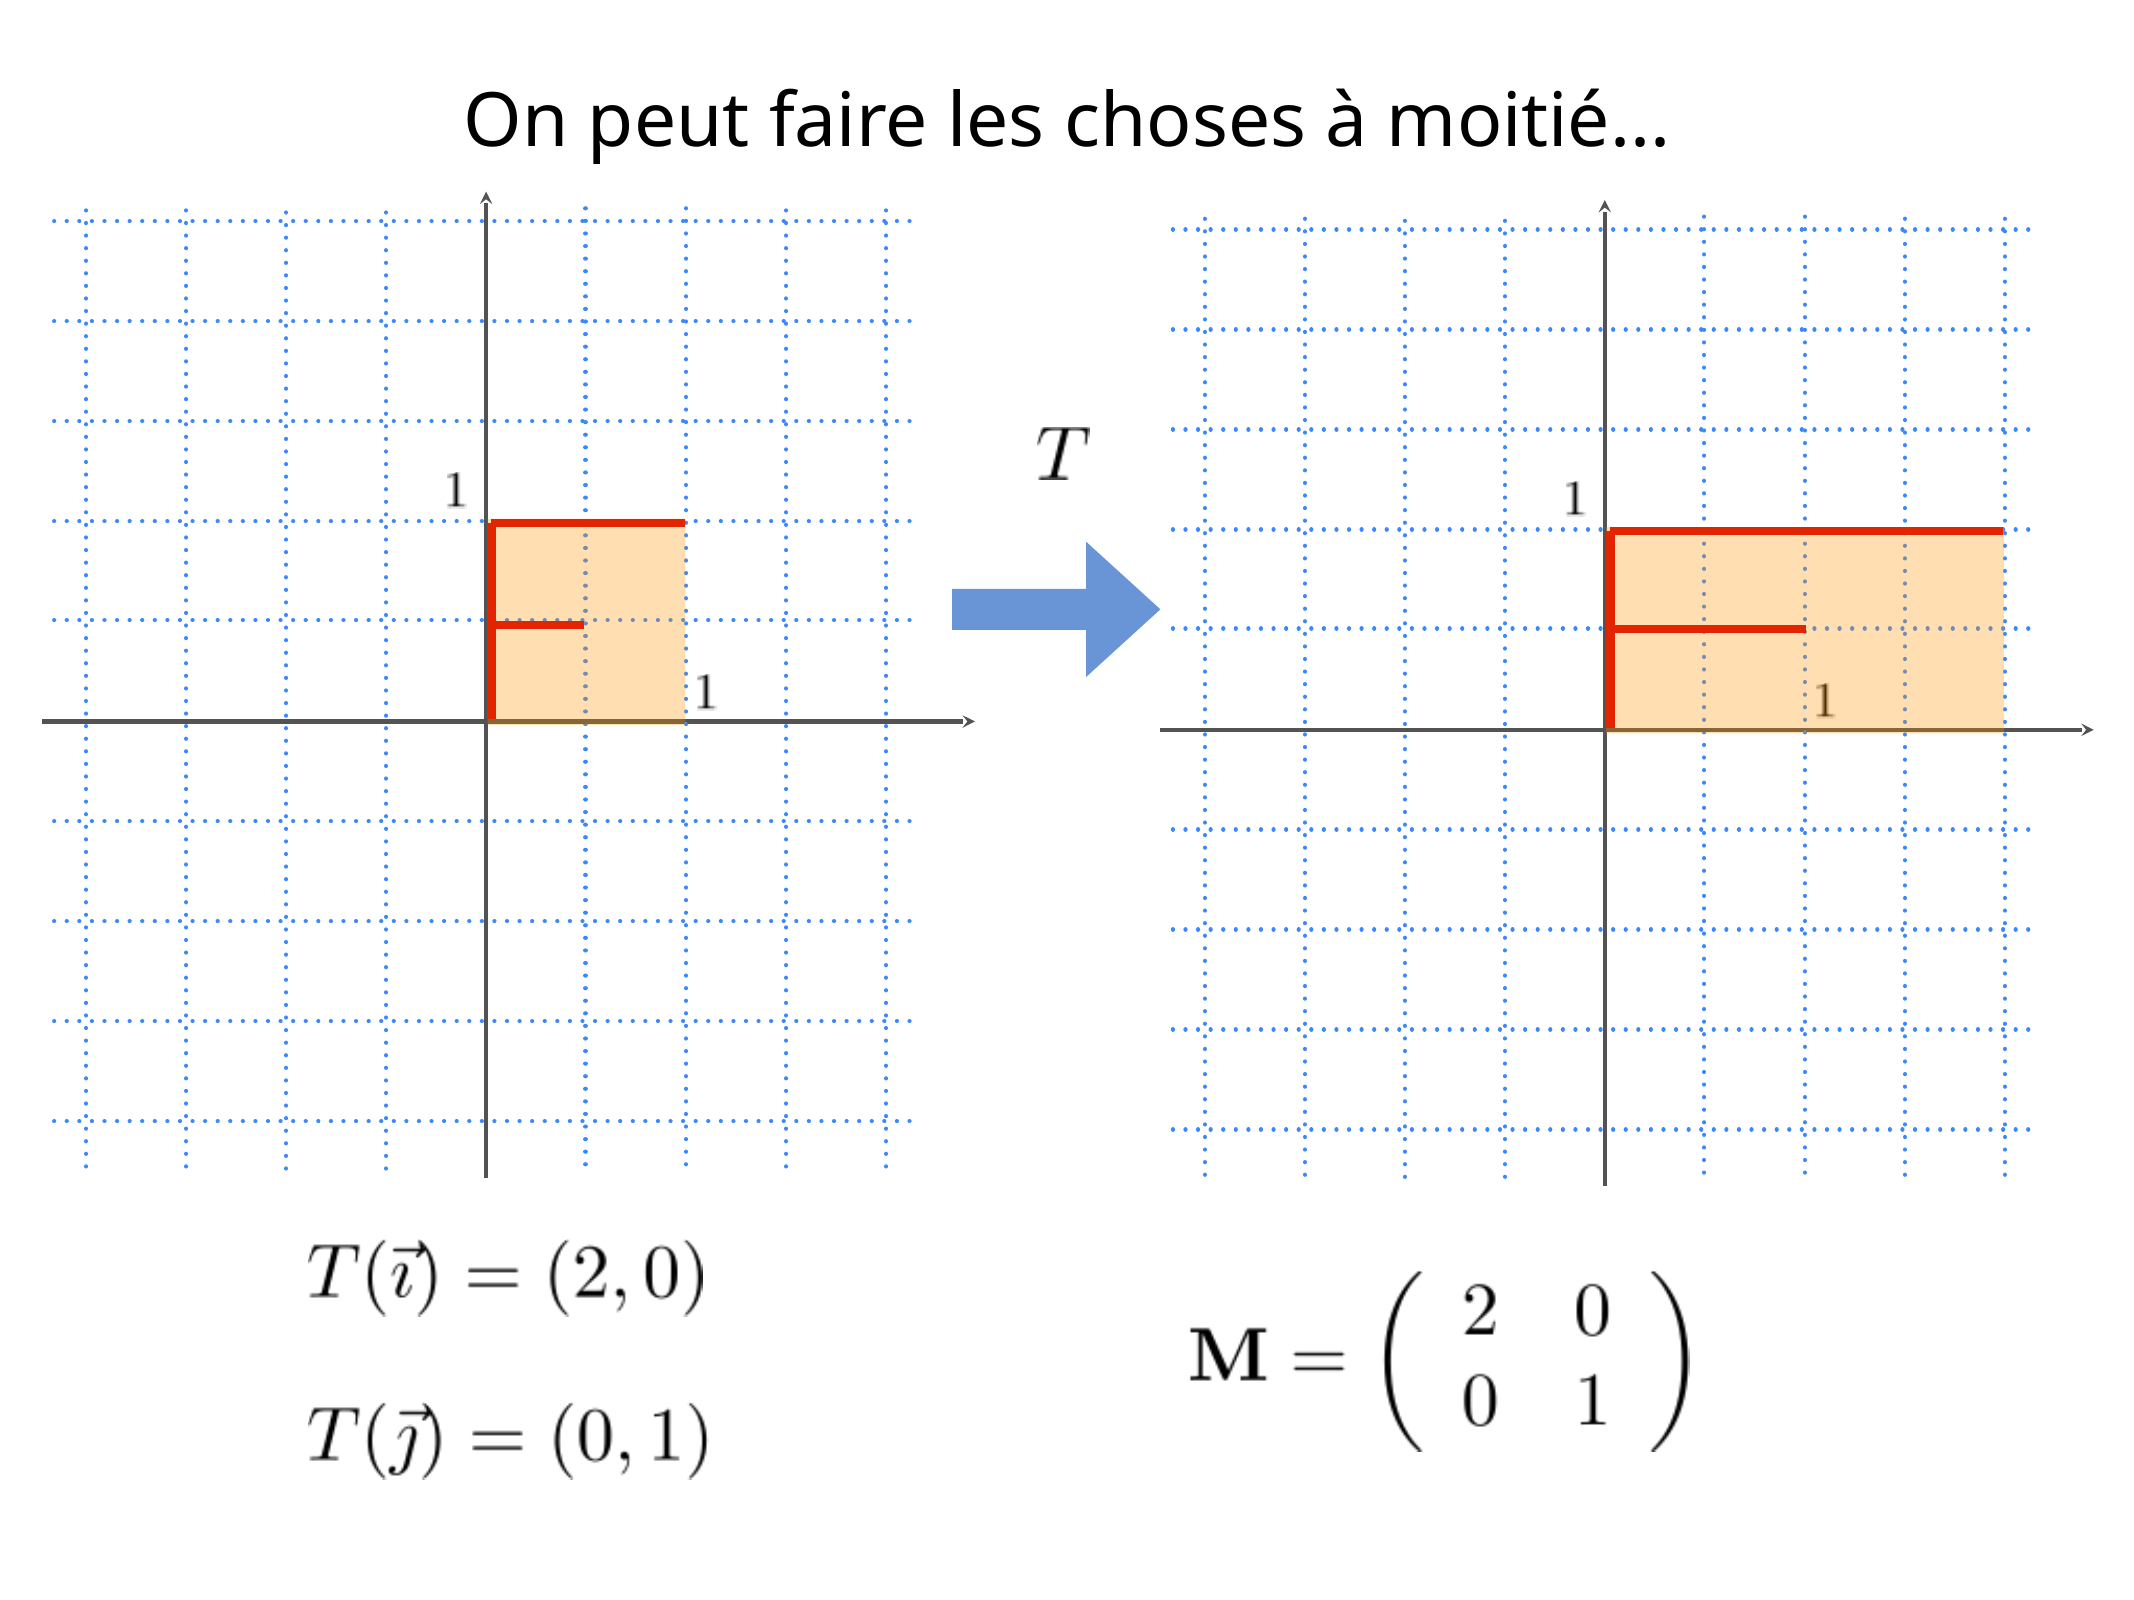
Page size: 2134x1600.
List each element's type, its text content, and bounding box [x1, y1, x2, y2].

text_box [1160, 199, 2094, 1187]
picture [308, 1401, 709, 1480]
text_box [41, 191, 976, 1178]
picture [308, 1239, 703, 1317]
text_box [487, 518, 686, 726]
text_box On peut faire les choses à moitié... [455, 63, 1680, 170]
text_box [984, 426, 1155, 678]
picture [1189, 1270, 1690, 1453]
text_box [1605, 526, 2005, 734]
